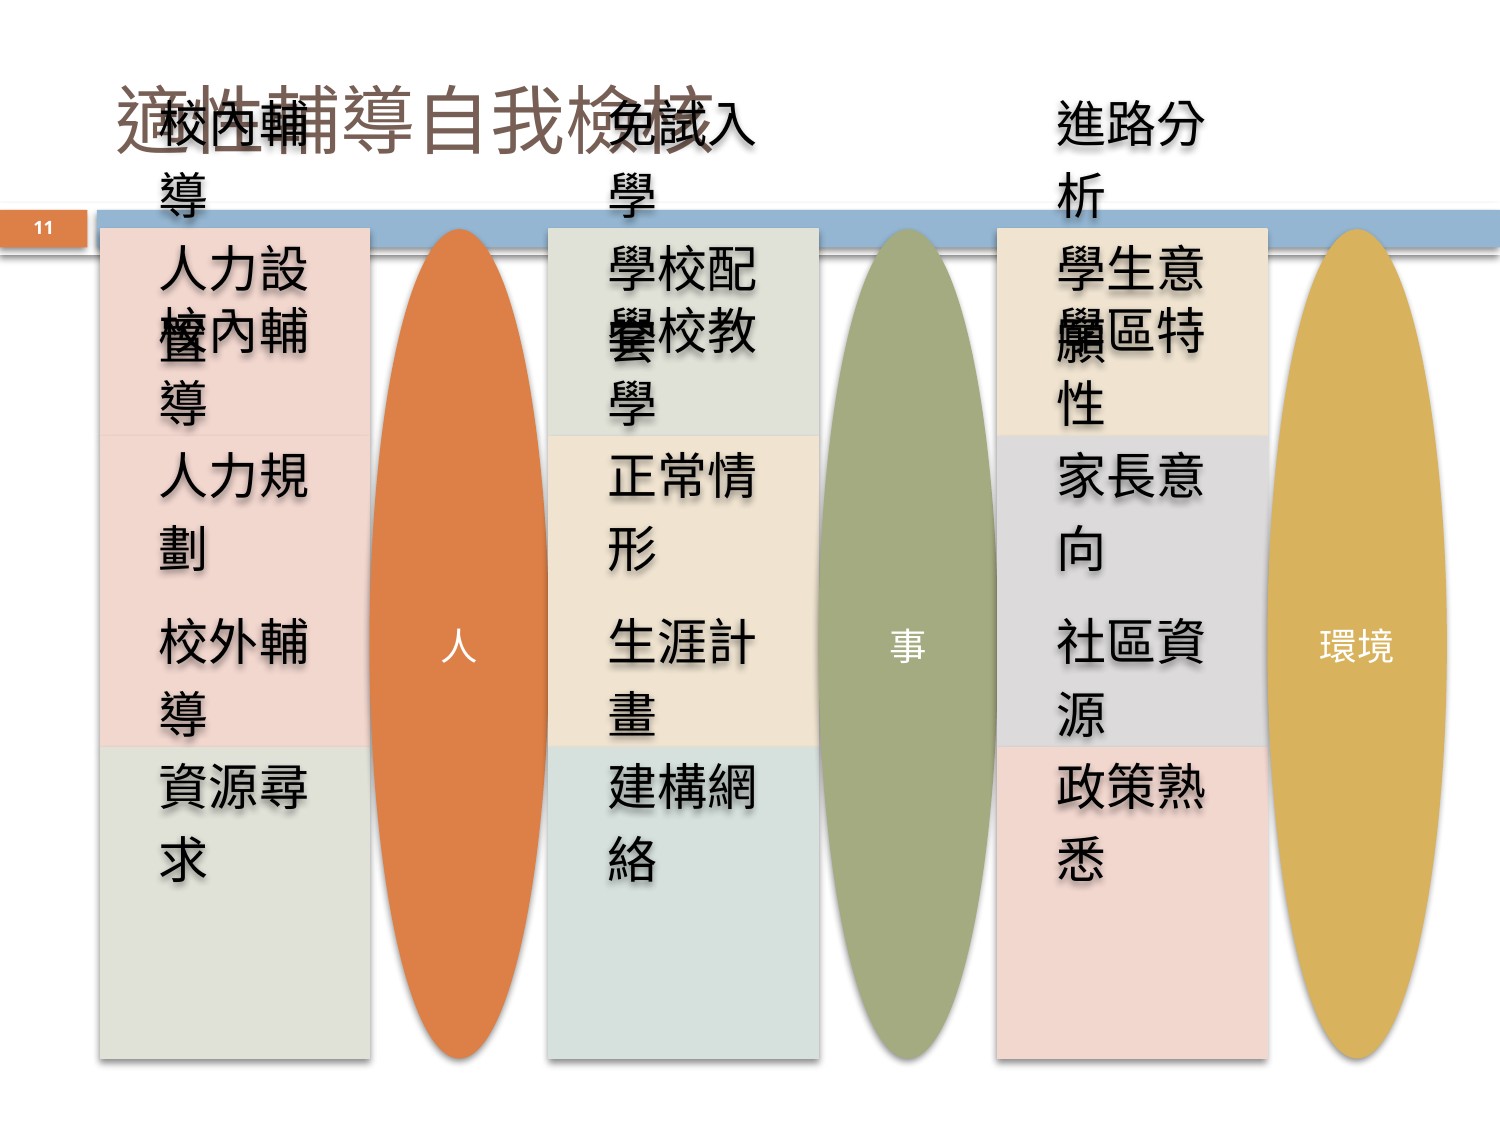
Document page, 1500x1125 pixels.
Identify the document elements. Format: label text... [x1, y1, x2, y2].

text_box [100, 228, 1448, 1059]
title 適性輔導自我檢核 [100, 37, 1439, 201]
slide_number 11 [0, 208, 88, 249]
